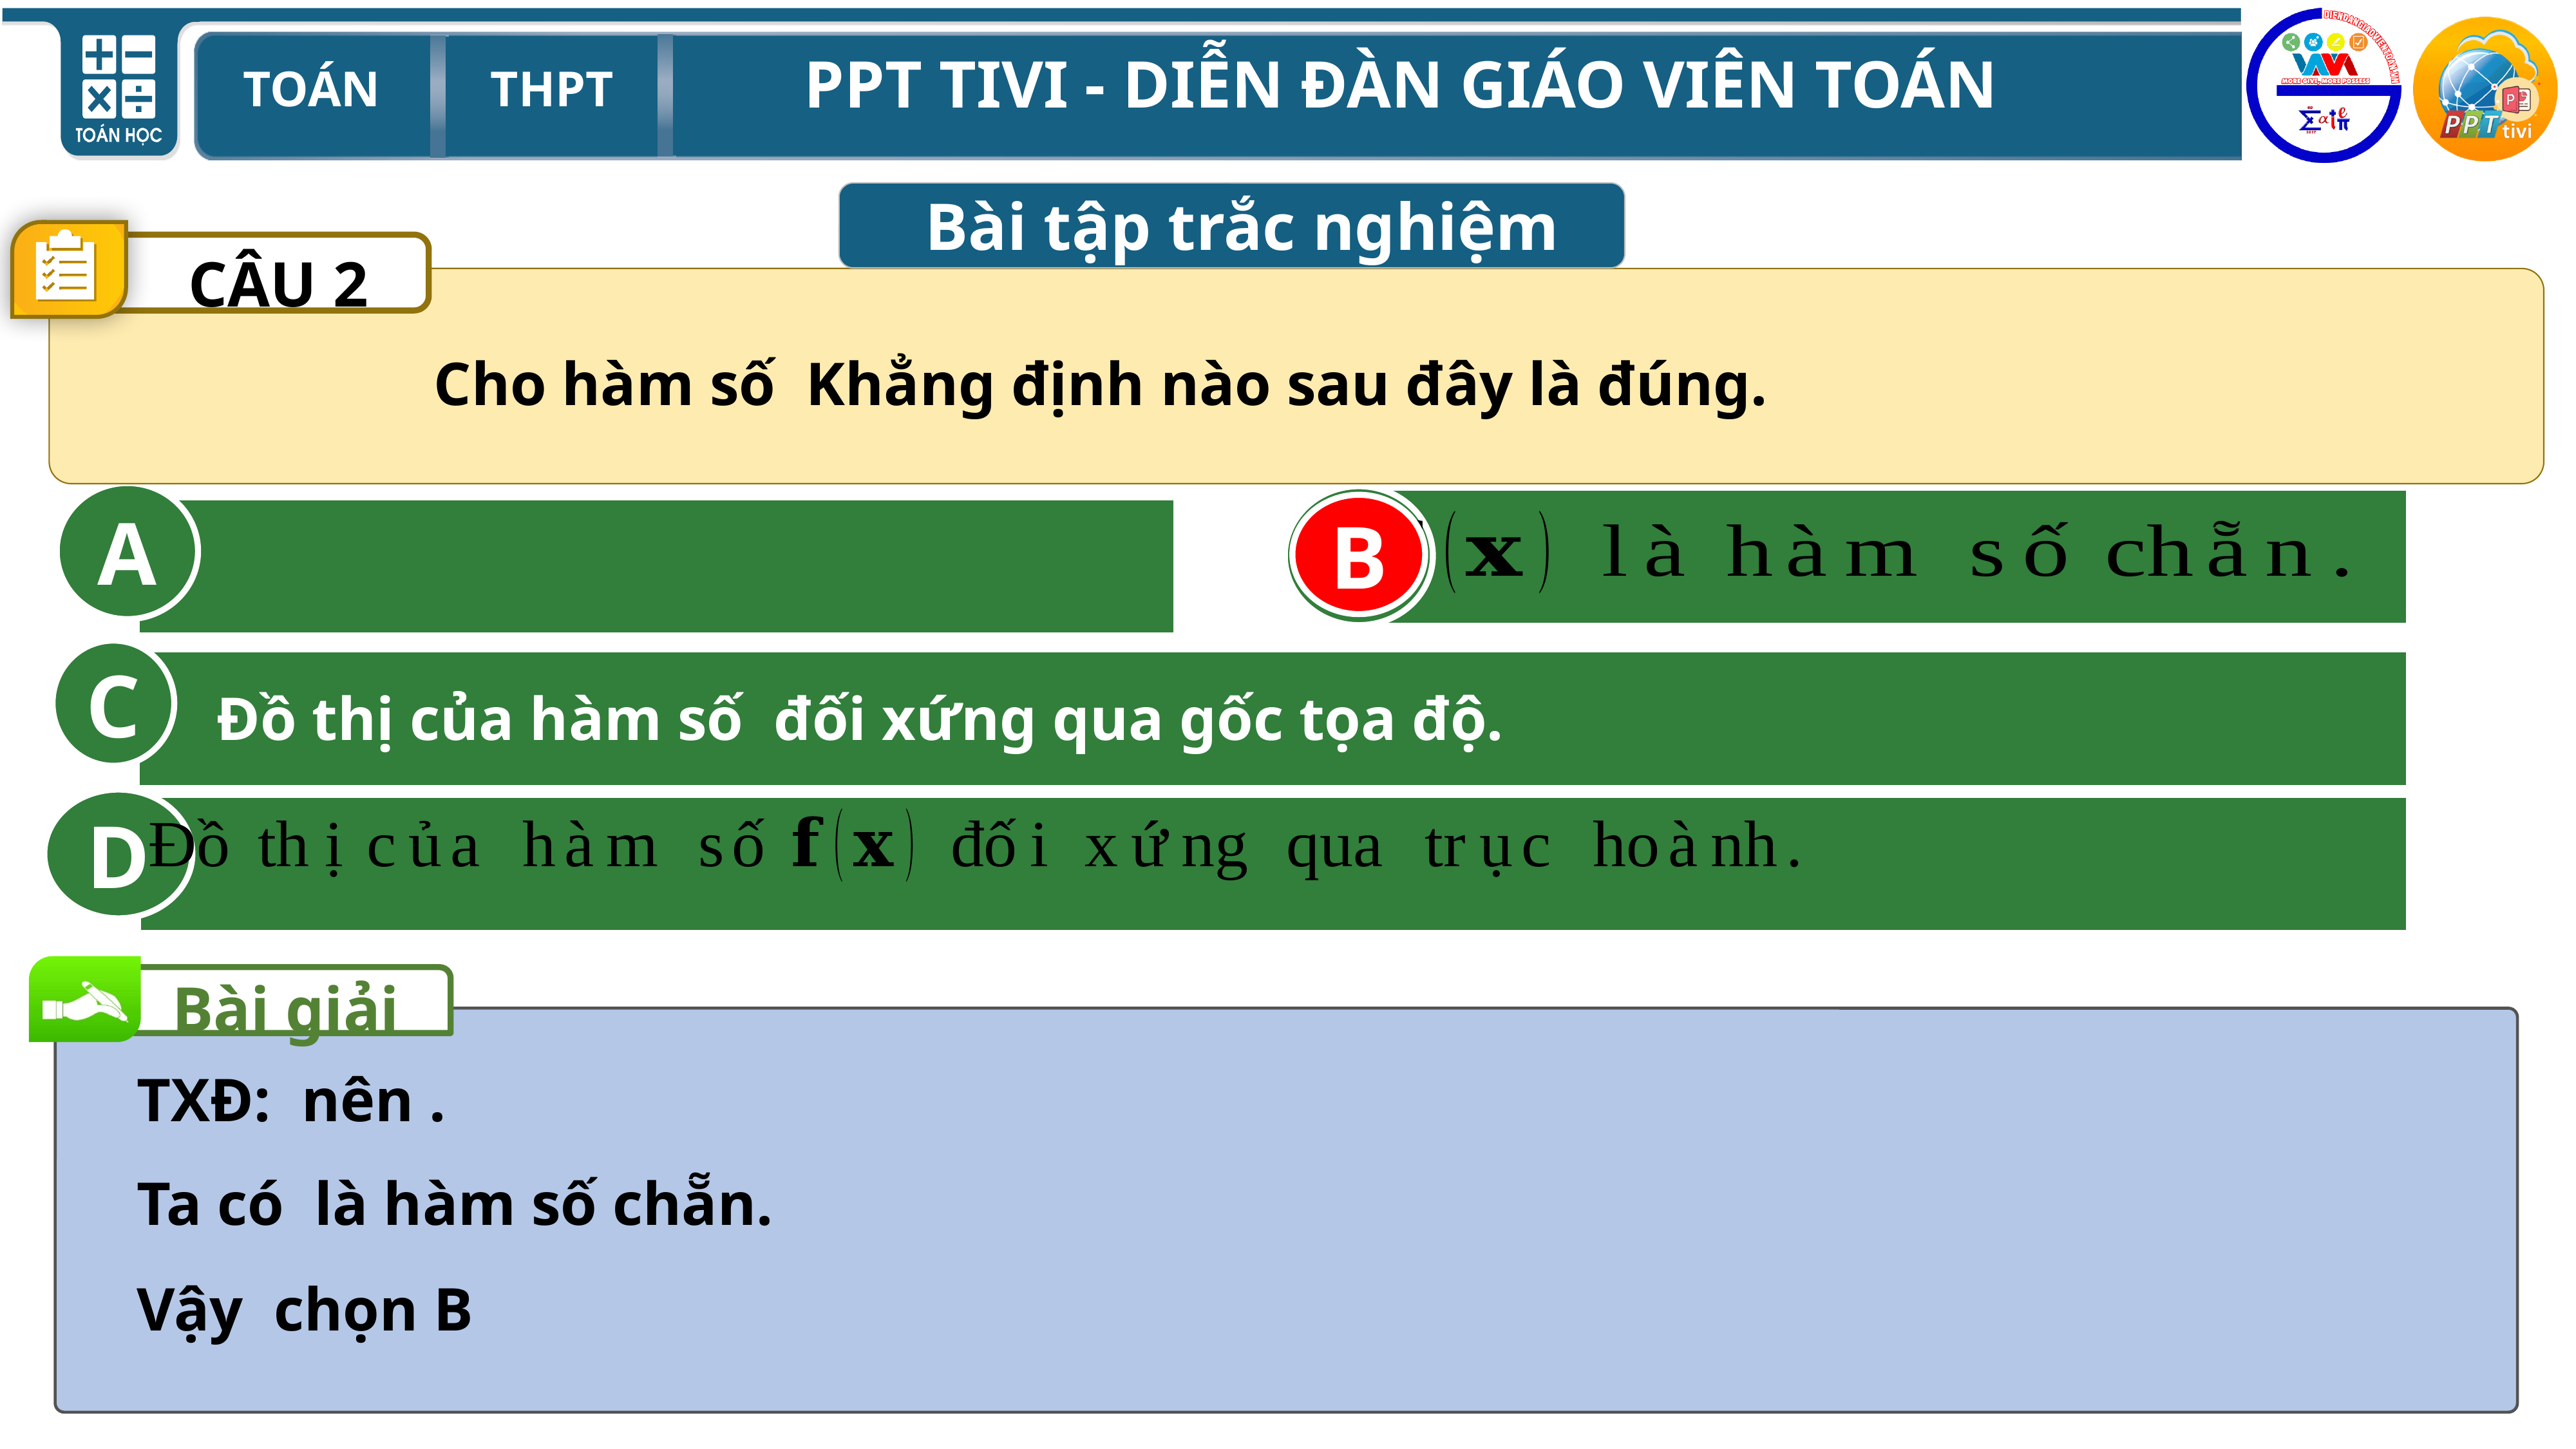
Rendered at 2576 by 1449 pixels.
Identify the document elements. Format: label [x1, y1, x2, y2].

text_box [28, 956, 2518, 1412]
text_box [44, 484, 2407, 931]
picture [2246, 8, 2401, 163]
picture [2, 22, 2242, 160]
picture [2412, 16, 2558, 162]
text_box [838, 180, 1866, 269]
text_box [12, 222, 2544, 484]
